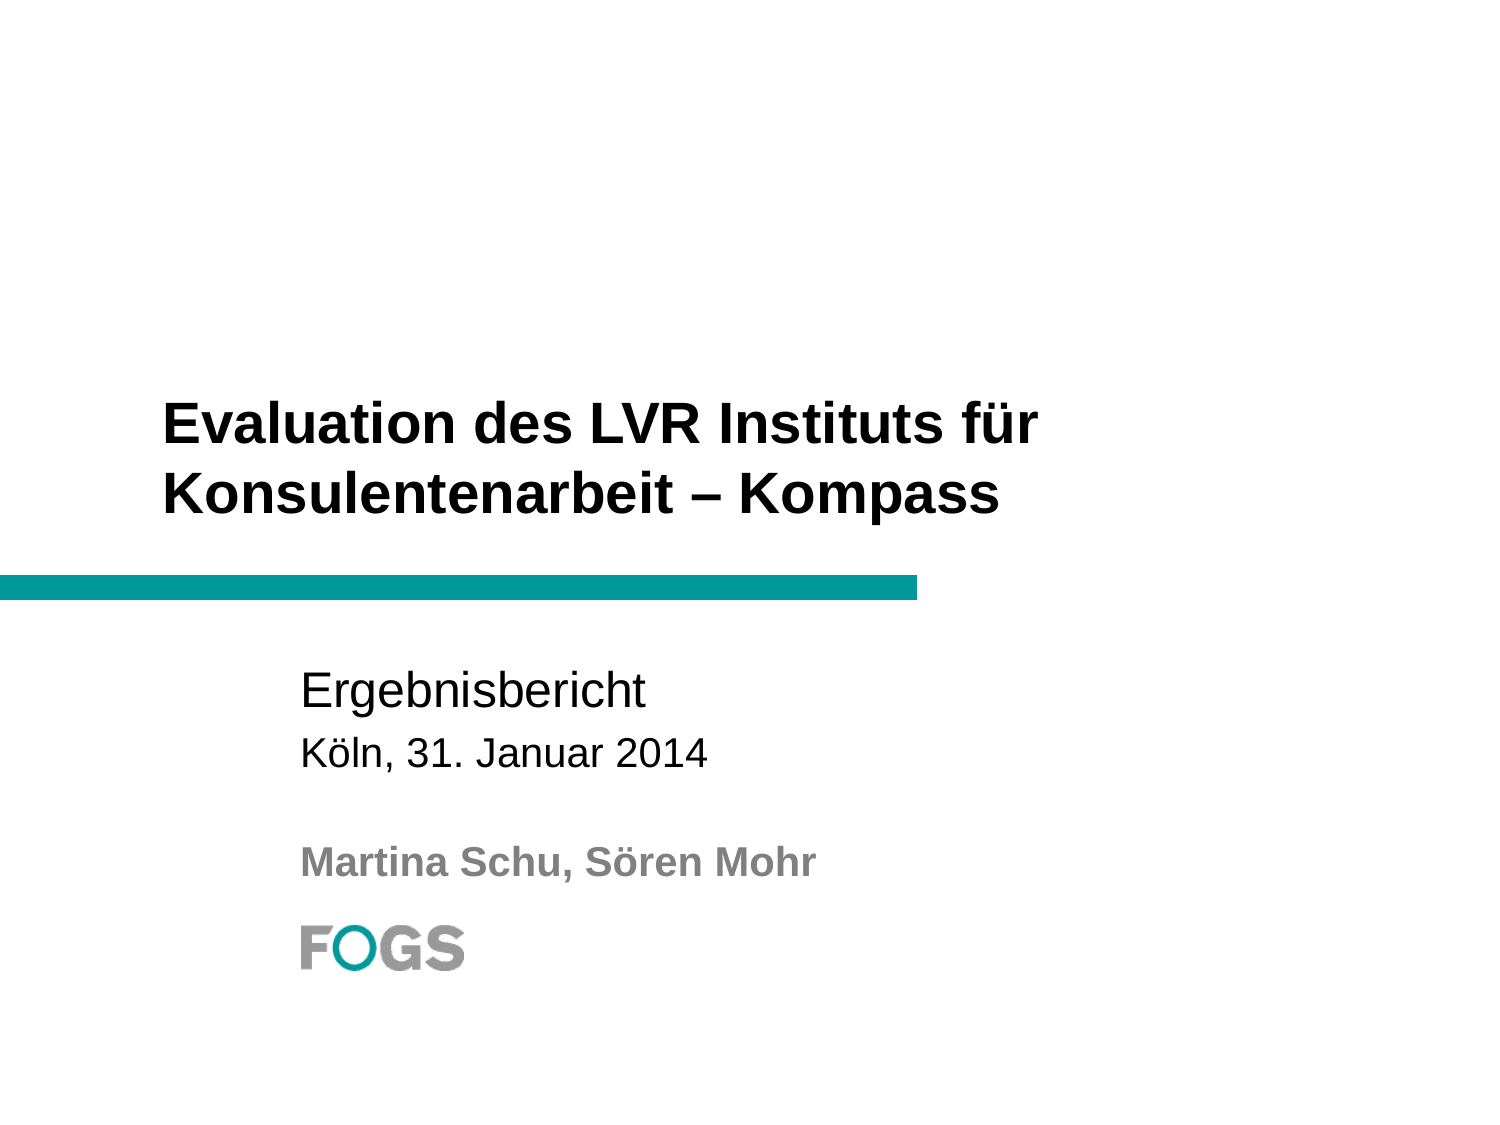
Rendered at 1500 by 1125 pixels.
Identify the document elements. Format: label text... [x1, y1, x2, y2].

title Evaluation des LVR Instituts für Konsulentenarbeit – Kompass [928, 361, 1282, 550]
text_box [301, 219, 928, 693]
subtitle Ergebnisbericht Köln, 31. Januar 2014 Martina Schu, Sören Mohr [284, 650, 1335, 869]
title Evaluation des LVR Instituts für Konsulentenarbeit – Kompass [147, 361, 301, 550]
picture [301, 924, 464, 971]
